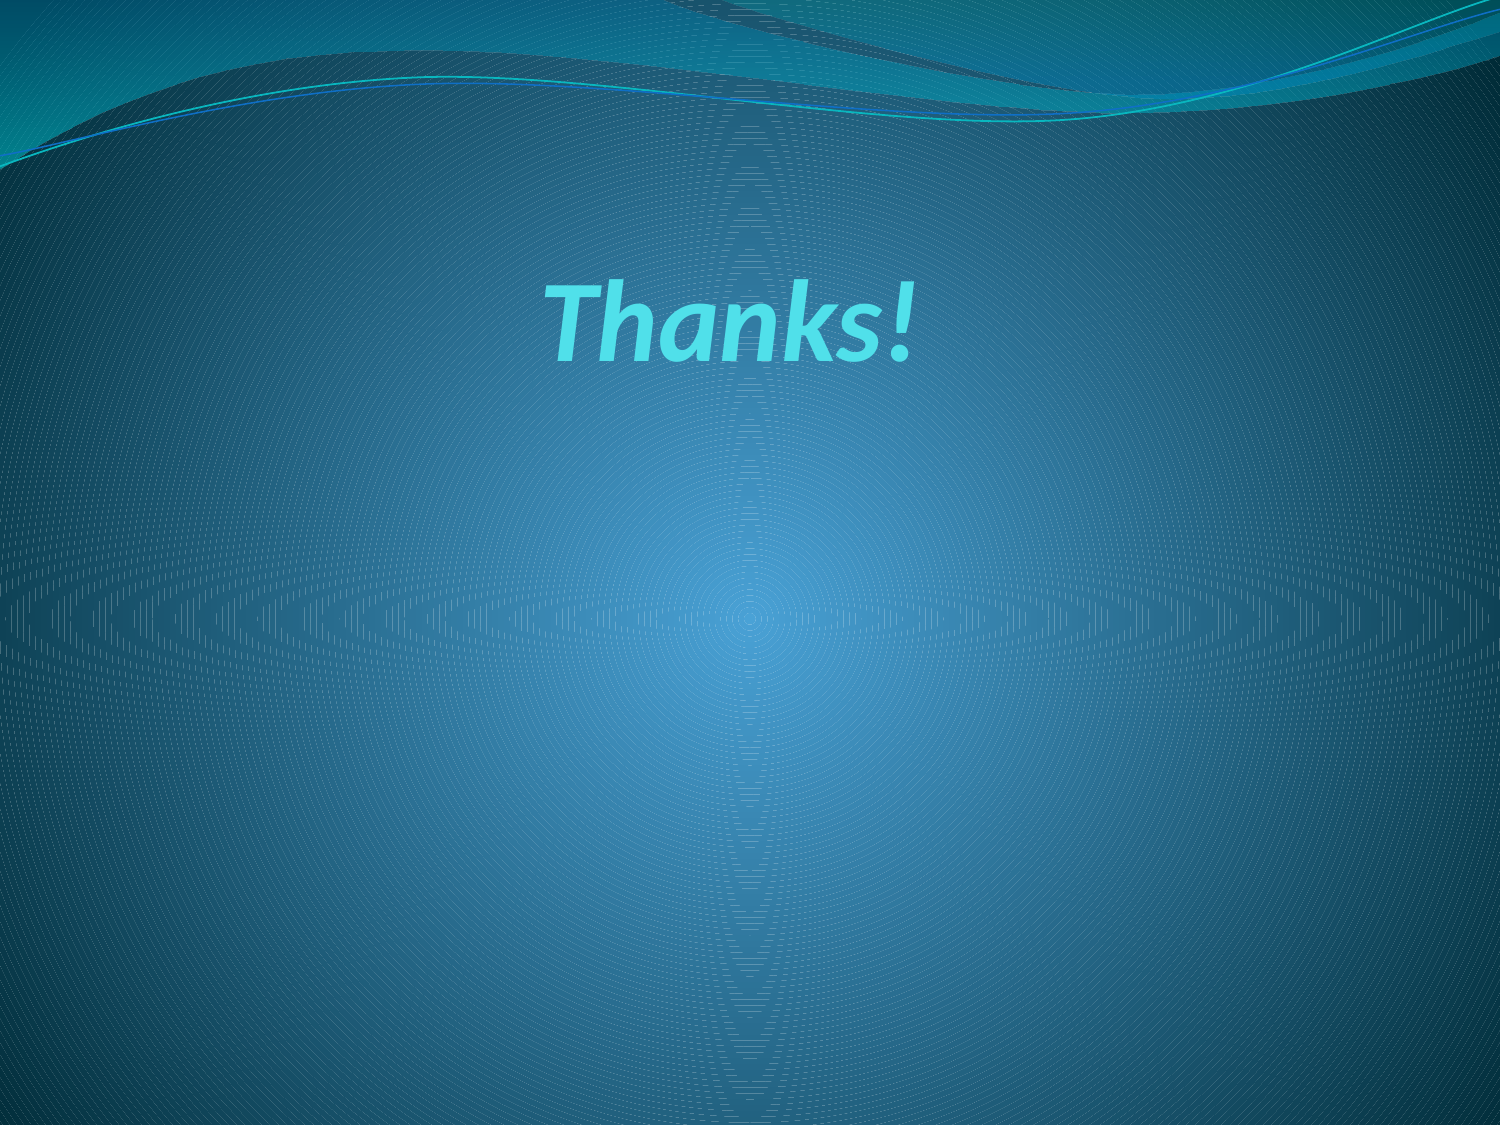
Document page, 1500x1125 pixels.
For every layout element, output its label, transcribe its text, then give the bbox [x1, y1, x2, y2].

title Thanks! [87, 224, 1376, 525]
